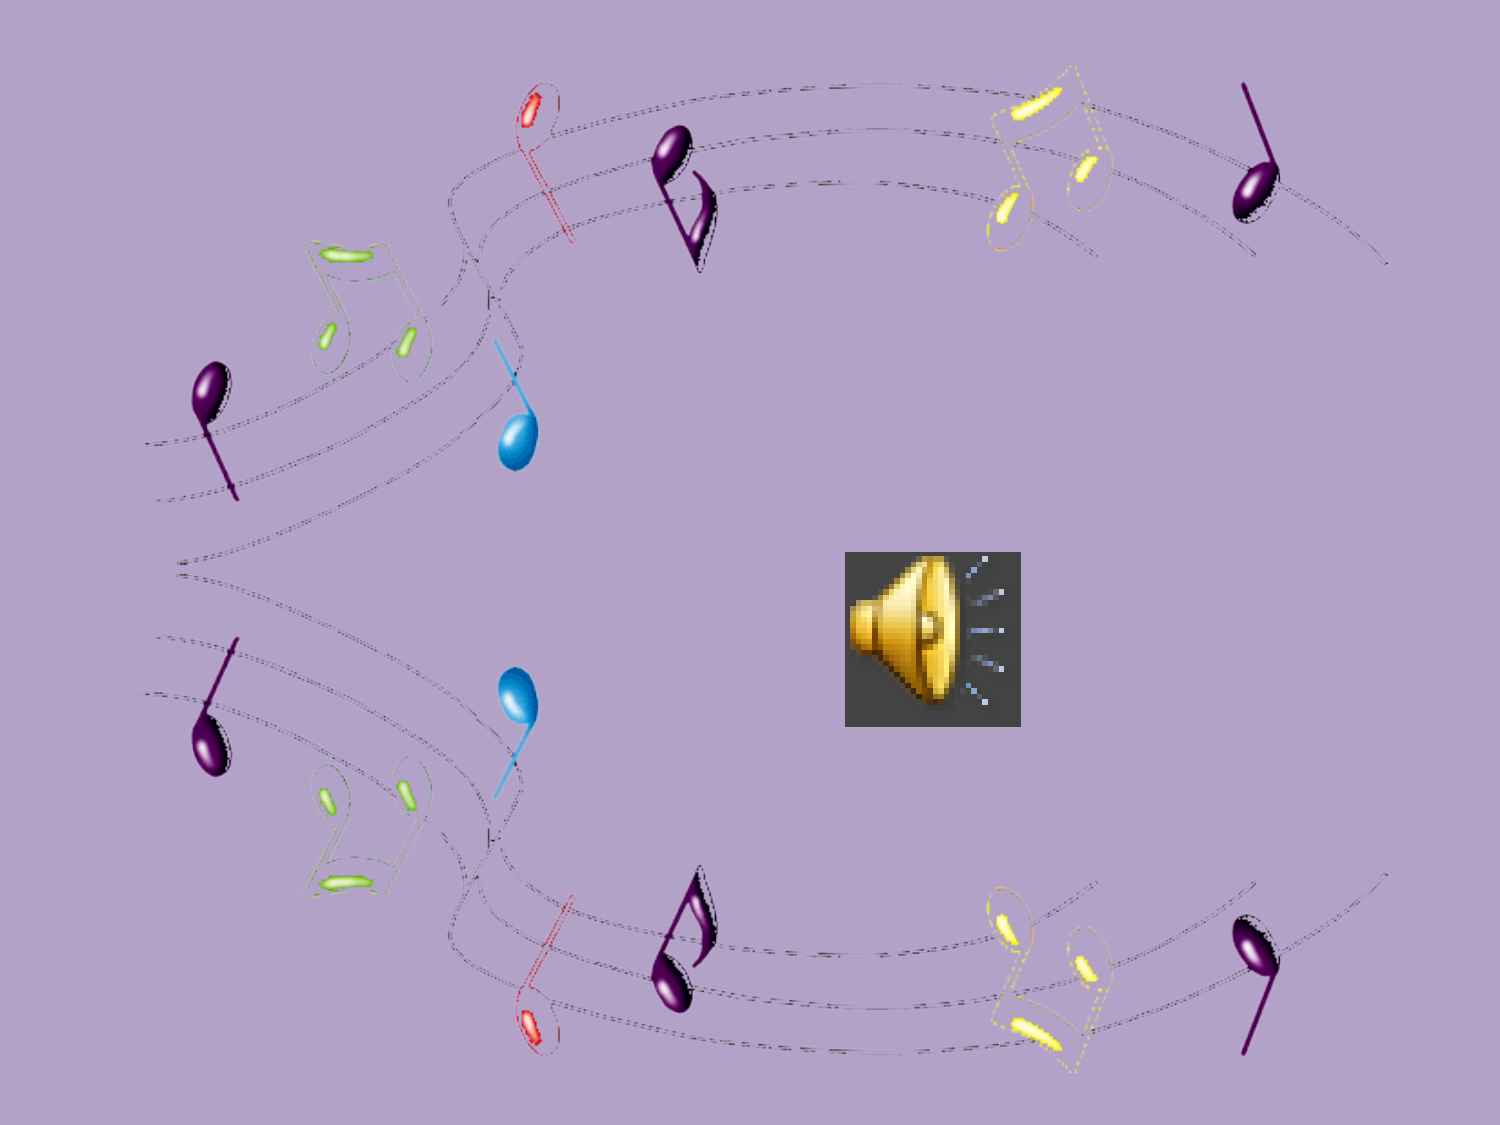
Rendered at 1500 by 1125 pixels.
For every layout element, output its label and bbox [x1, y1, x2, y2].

text_box [135, 66, 1389, 1073]
